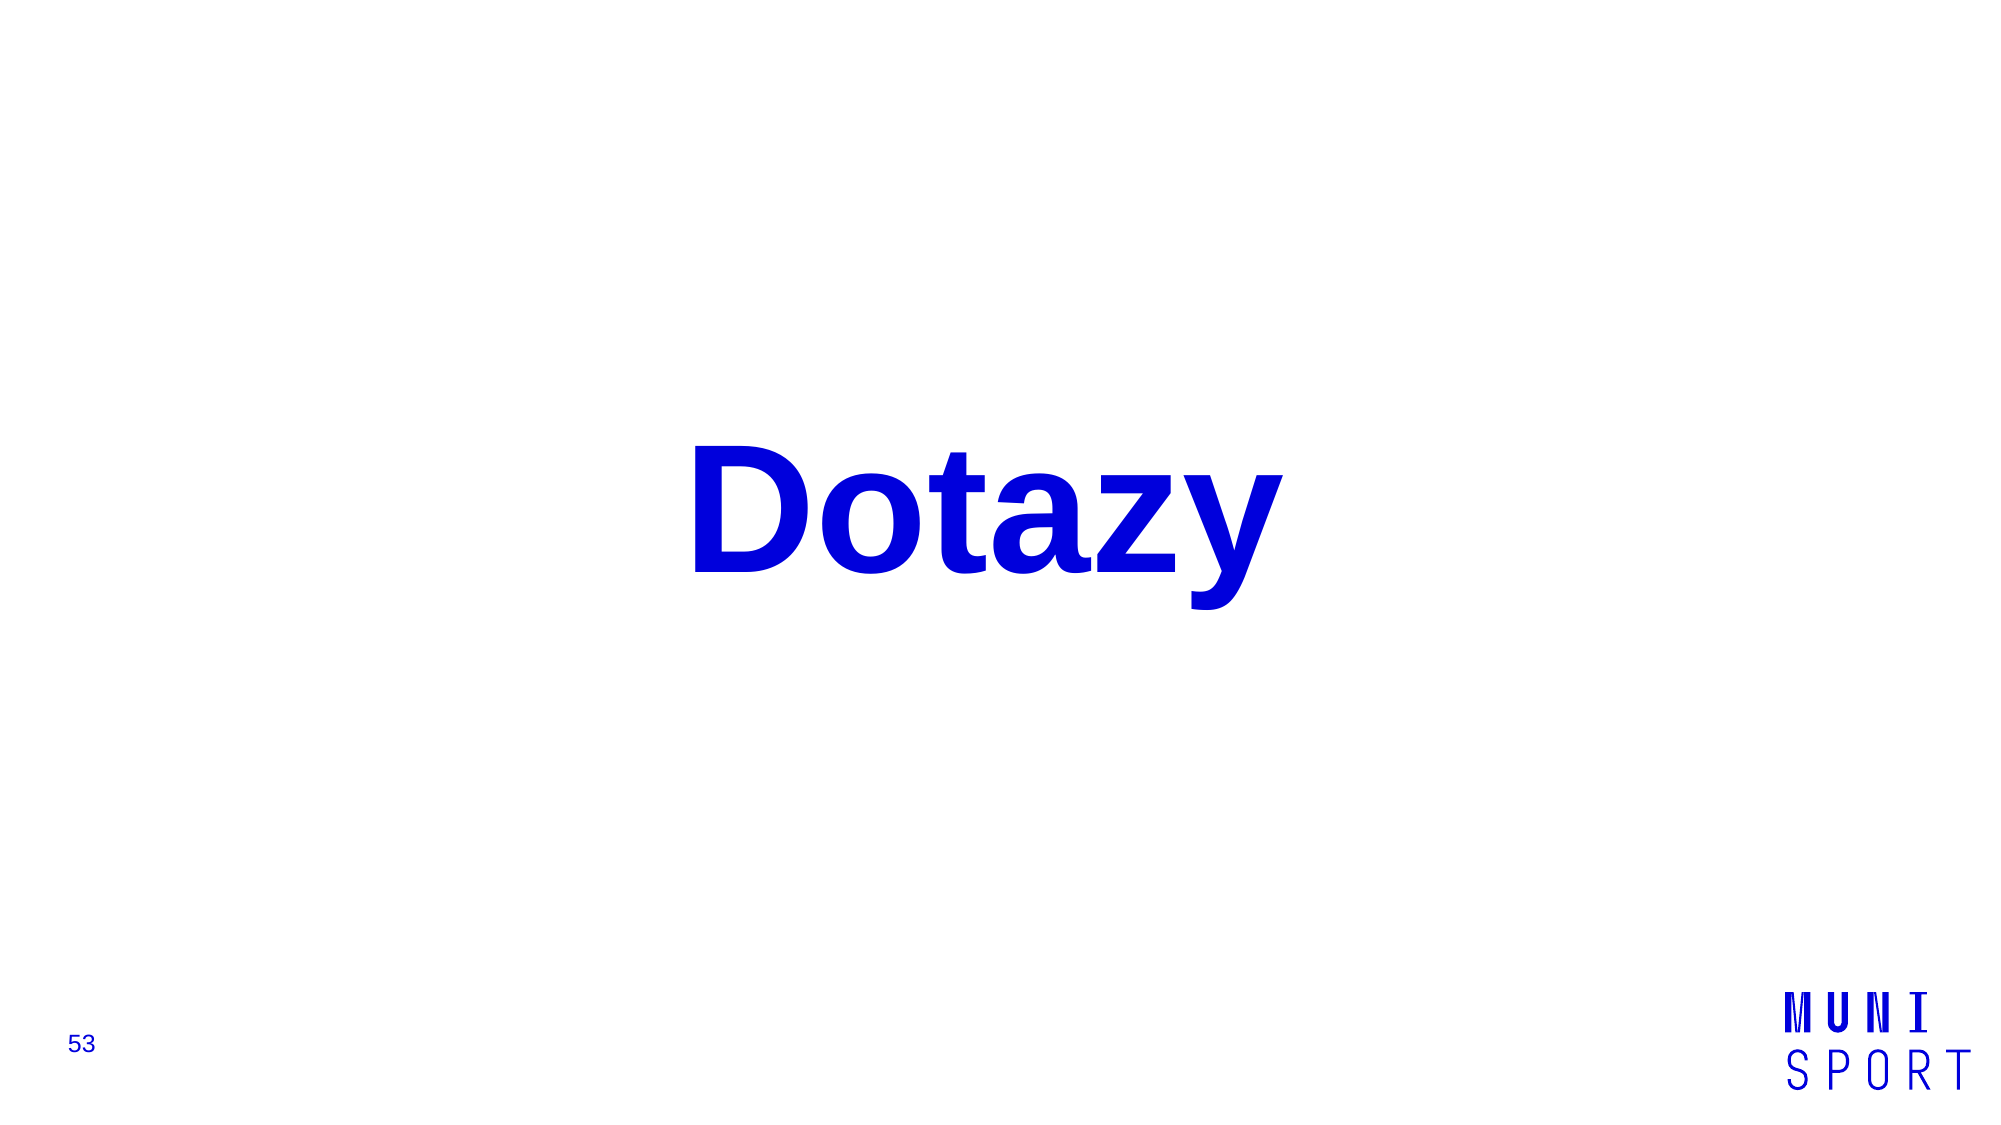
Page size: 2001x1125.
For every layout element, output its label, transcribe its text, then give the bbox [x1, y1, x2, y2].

title Dotazy [684, 525, 1316, 600]
slide_number 53 [67, 1021, 110, 1063]
